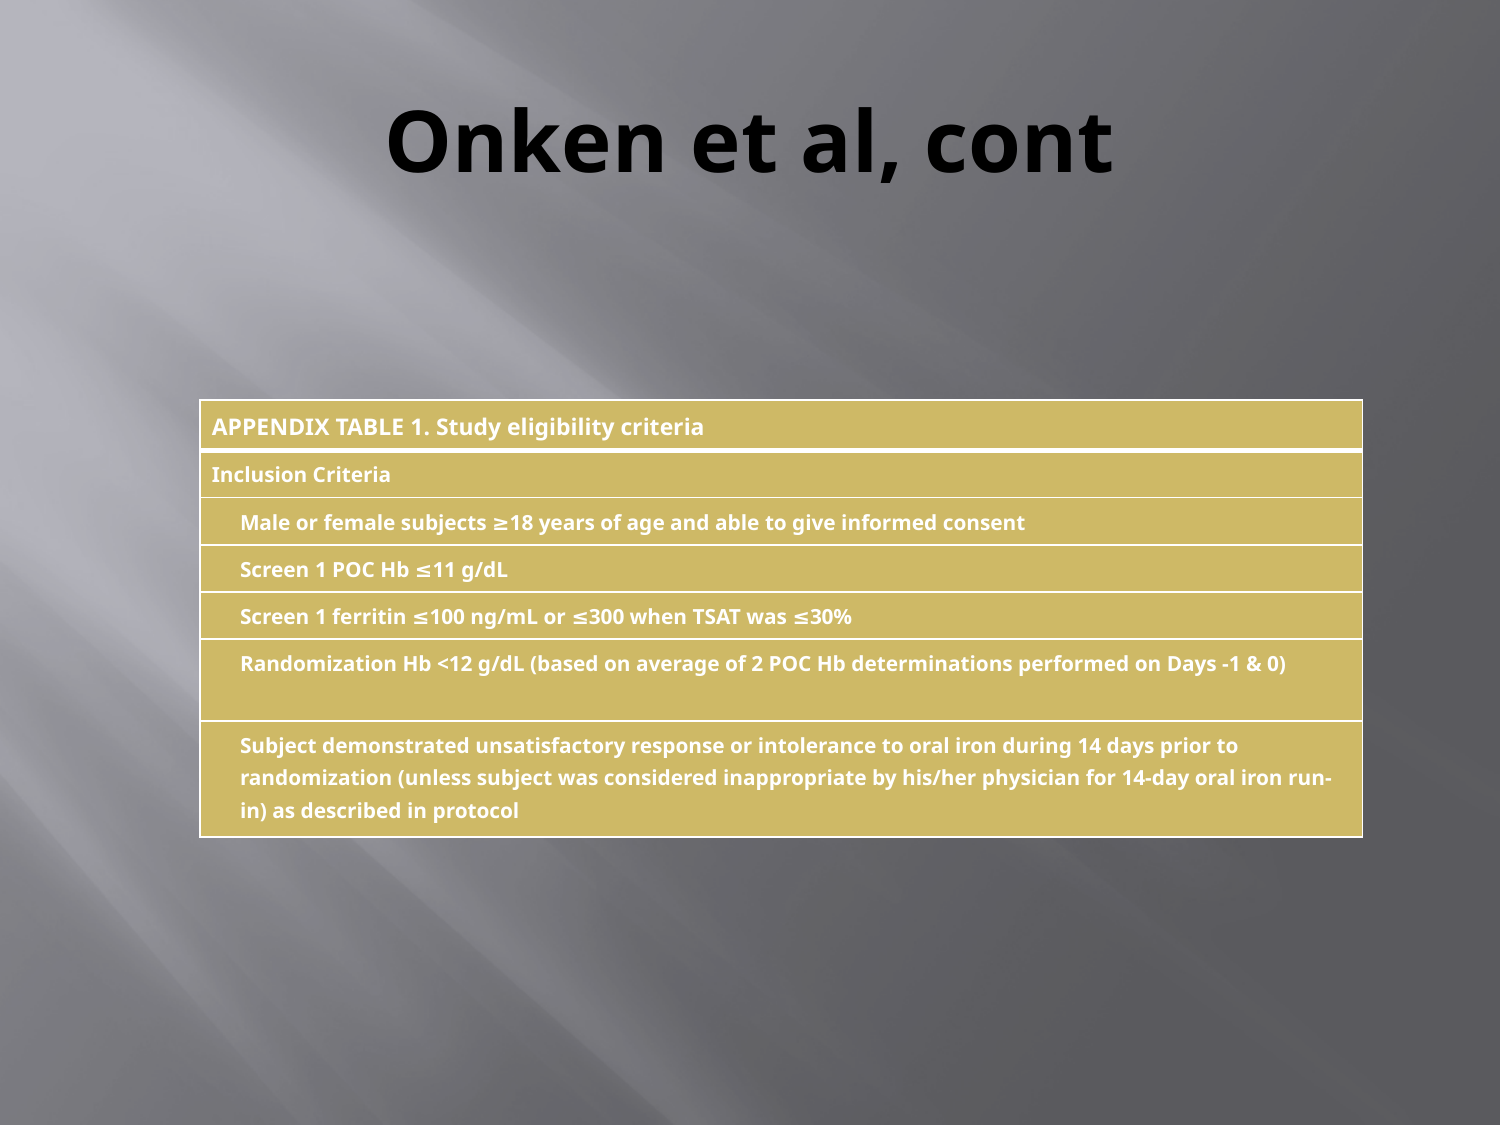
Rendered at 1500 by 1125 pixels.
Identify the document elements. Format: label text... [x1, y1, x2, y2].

table_cell Male or female subjects ≥18 years of age and able to give informed consent [201, 498, 1362, 544]
table_cell Screen 1 ferritin ≤100 ng/mL or ≤300 when TSAT was ≤30% [201, 593, 1362, 638]
table_cell Subject demonstrated unsatisfactory response or intolerance to oral iron during 14 days prior to randomization (unless subject was considered inappropriate by his/her physician for 14-day oral iron run-in) as described in protocol [201, 722, 1362, 836]
table_cell Inclusion Criteria [201, 453, 1362, 497]
table_cell Randomization Hb <12 g/dL (based on average of 2 POC Hb determinations performed on Days -1 & 0) [201, 640, 1362, 720]
table_cell Screen 1 POC Hb ≤11 g/dL [201, 546, 1362, 591]
title Onken et al, cont [75, 45, 1425, 233]
table_header APPENDIX TABLE 1. Study eligibility criteria [201, 401, 1362, 448]
